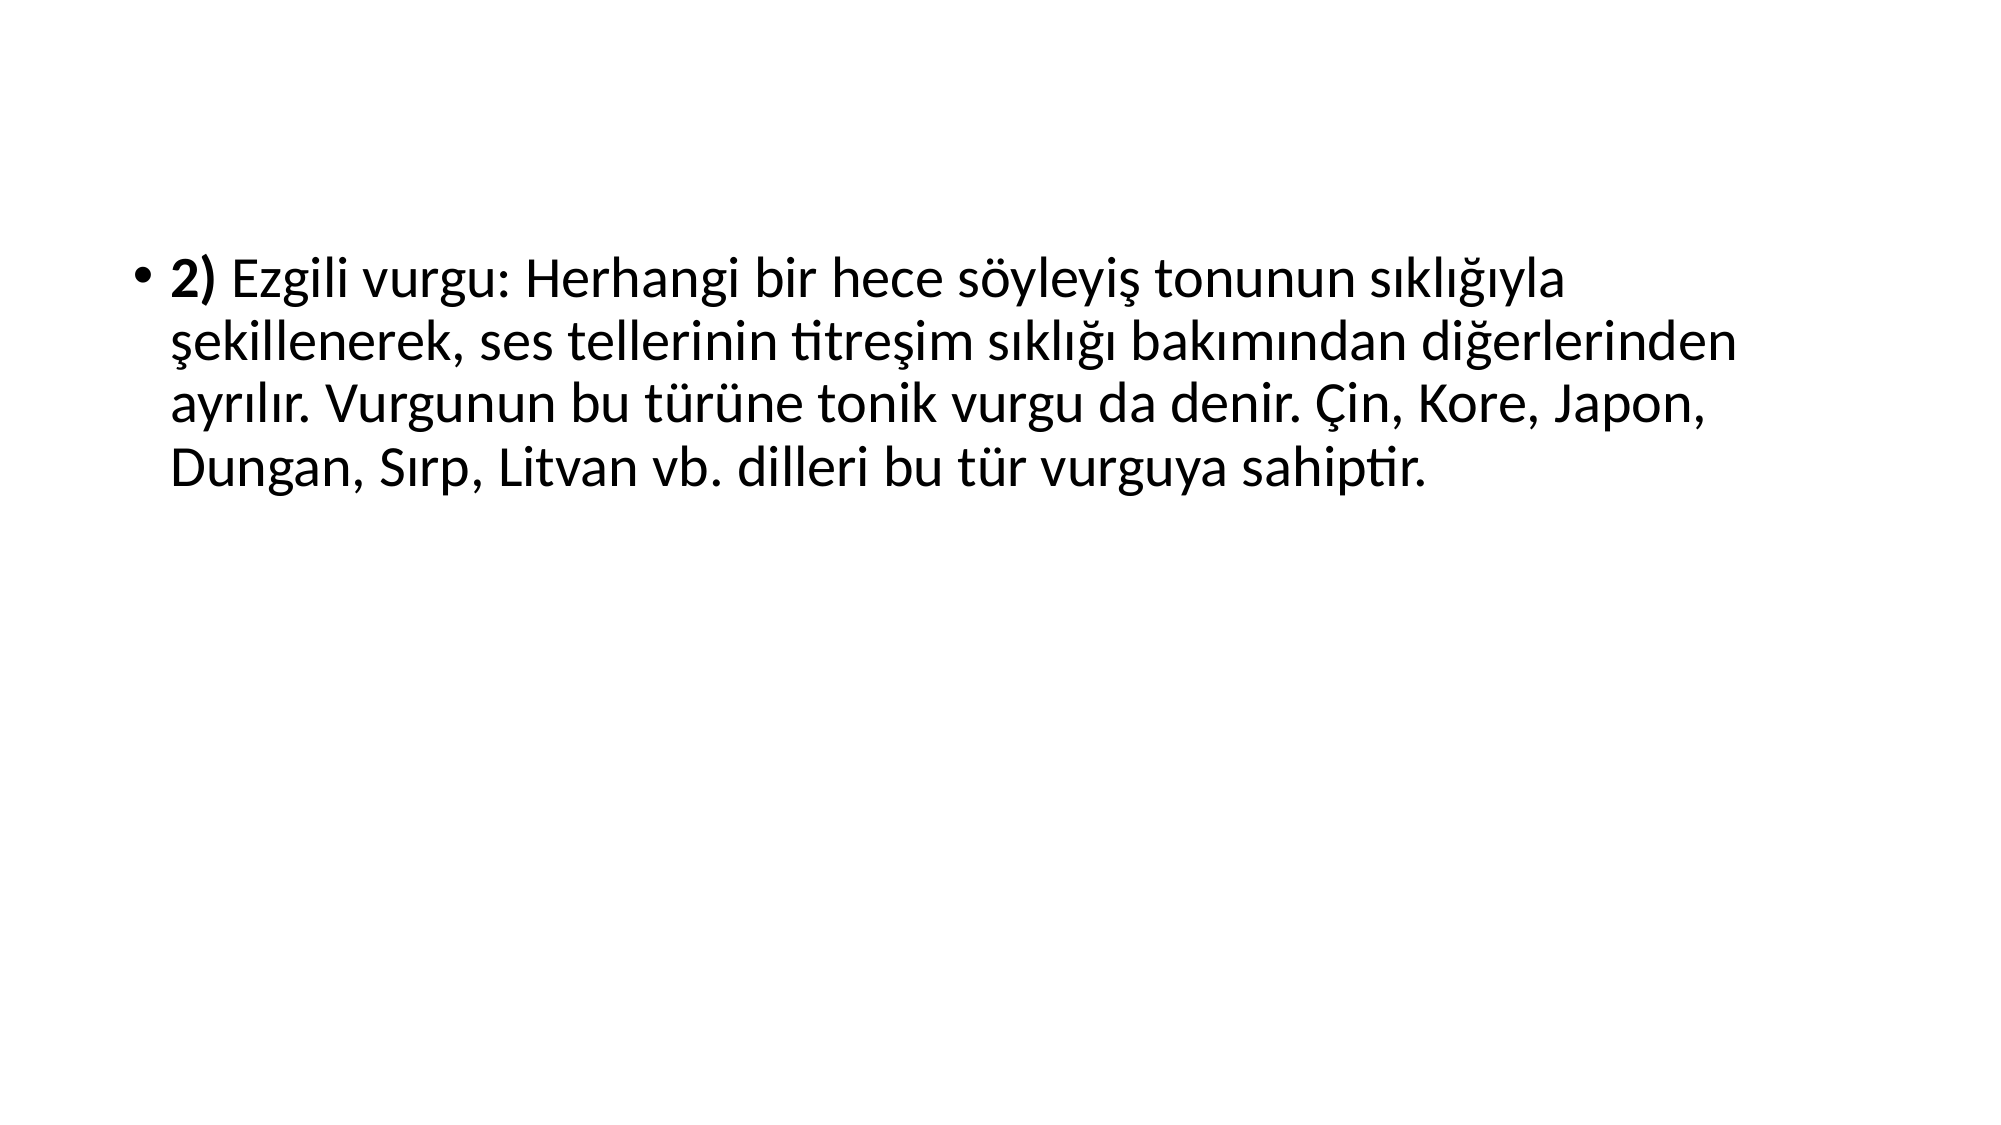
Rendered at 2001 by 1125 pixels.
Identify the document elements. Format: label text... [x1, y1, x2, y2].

list 2) Ezgili vurgu: Herhangi bir hece söyleyiş tonunun sıklığıyla şekillenerek, ses tellerinin titreşim sıklığı bakımından diğerlerinden ayrılır. Vurgunun bu türüne tonik vurgu da denir. Çin, Kore, Japon, Dungan, Sırp, Litvan vb. dilleri bu tür vurguya sahiptir. [117, 239, 1820, 1001]
